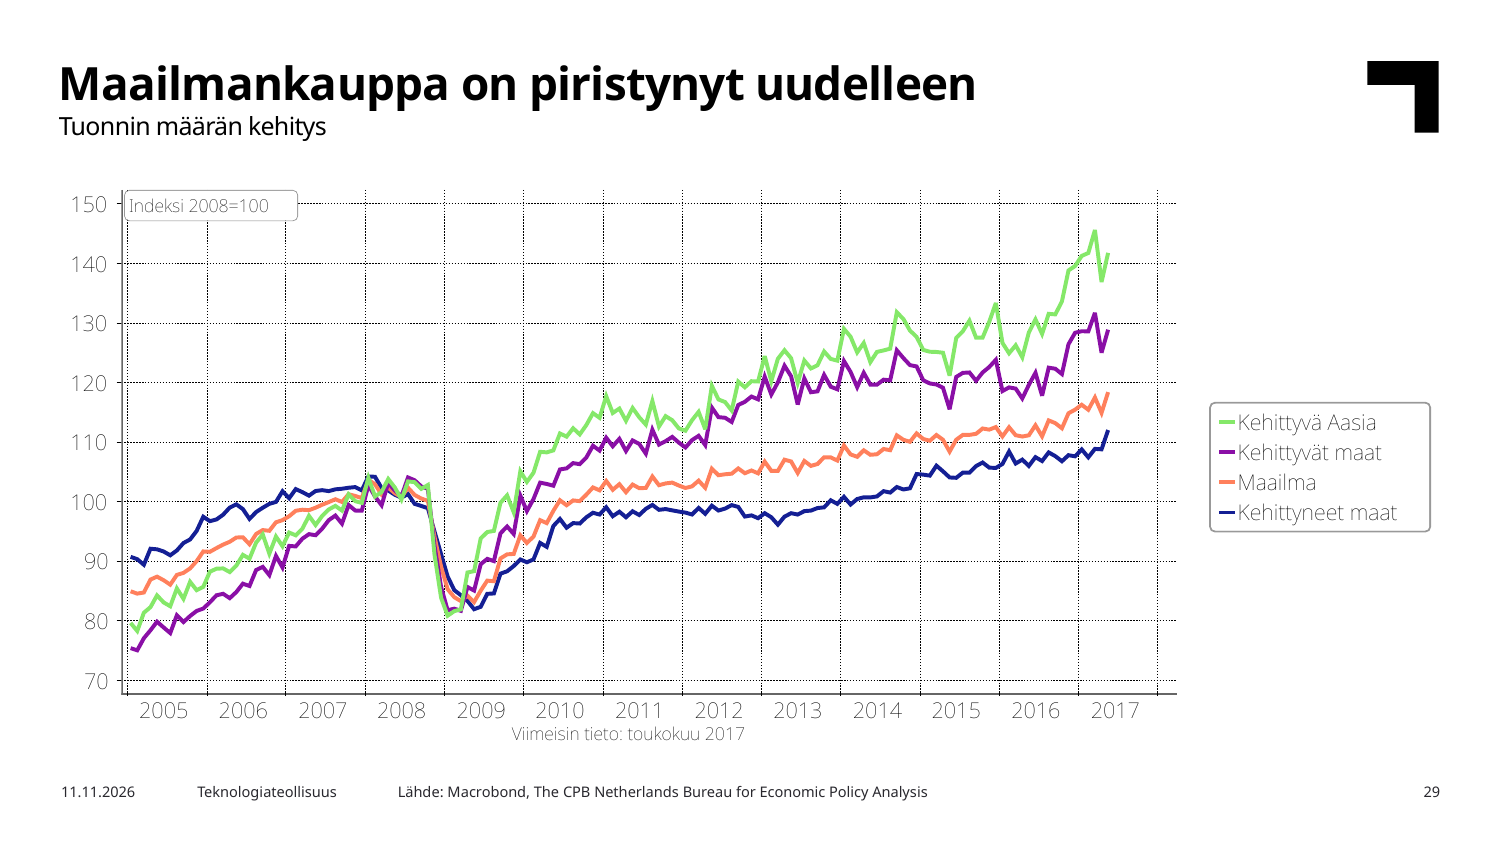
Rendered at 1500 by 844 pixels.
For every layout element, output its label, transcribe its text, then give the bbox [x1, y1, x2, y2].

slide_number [46, 775, 182, 803]
list Lähde: Macrobond, The CPB Netherlands Bureau for Economic Policy Analysis [382, 775, 1144, 803]
slide_number 29 [1313, 775, 1456, 803]
list Maailmankauppa on piristynyt uudelleen Tuonnin määrän kehitys [41, 46, 1353, 153]
footer Teknologiateollisuus [182, 775, 382, 803]
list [62, 181, 1440, 758]
